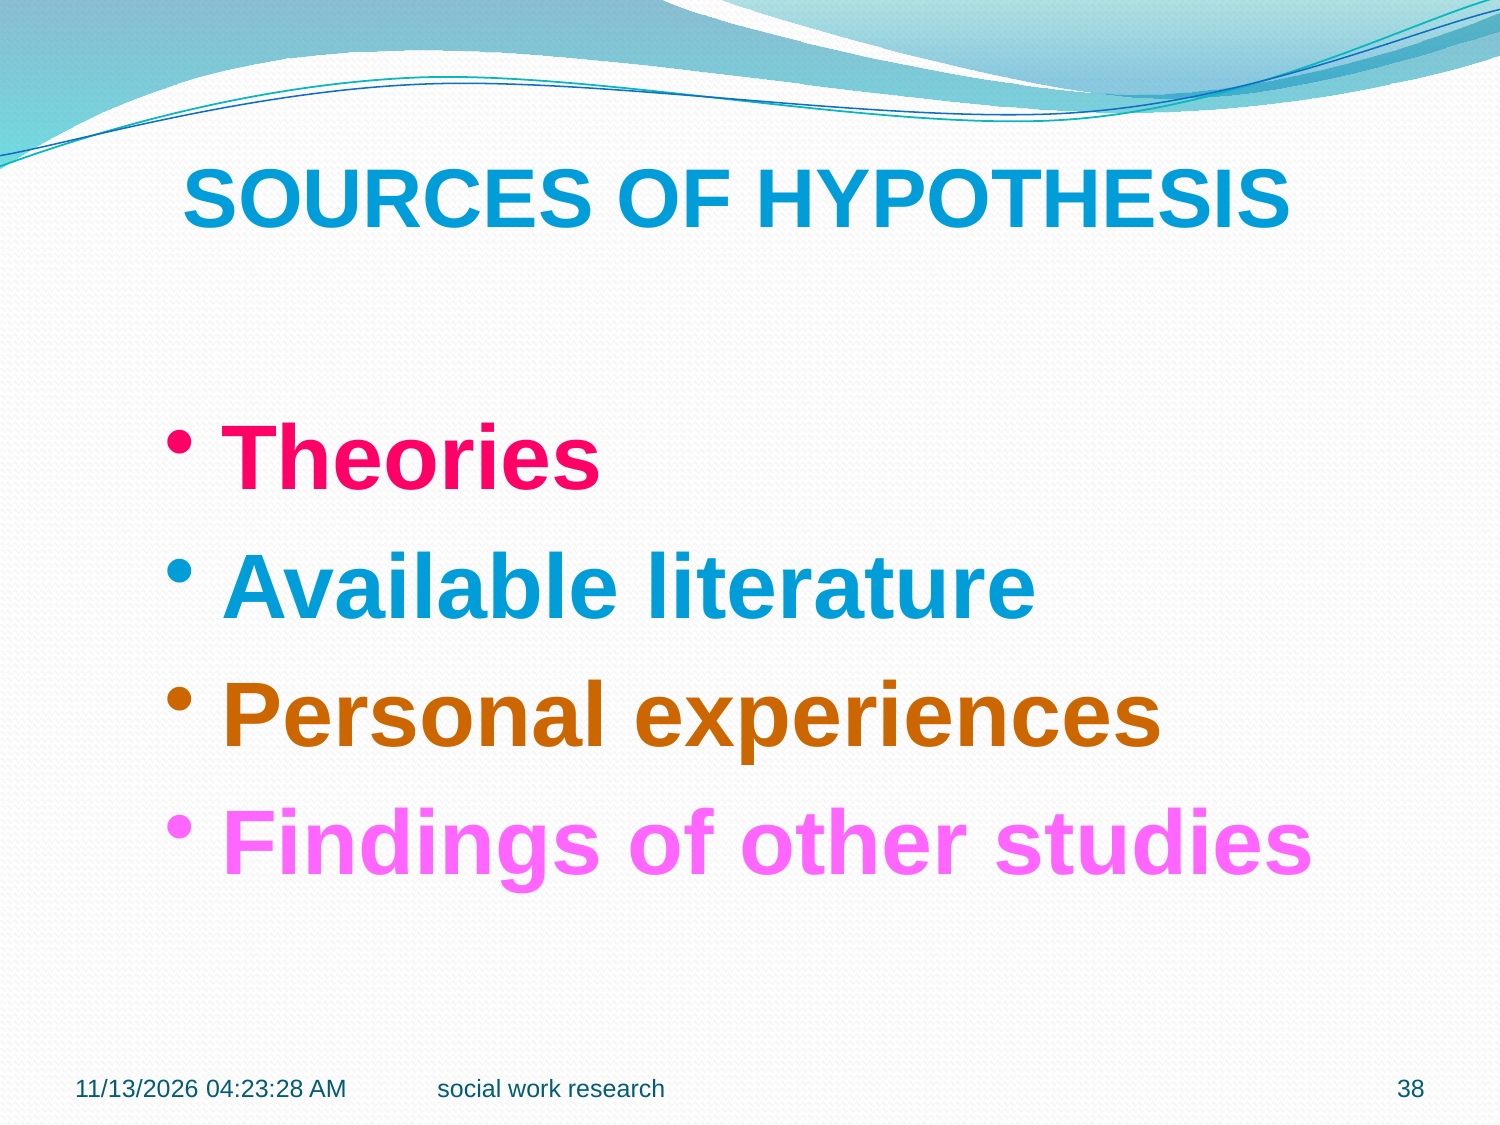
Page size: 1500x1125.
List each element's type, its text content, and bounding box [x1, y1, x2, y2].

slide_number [75, 1042, 425, 1103]
slide_number 38 [1299, 1042, 1425, 1103]
text_box SOURCES OF HYPOTHESIS [99, 149, 1375, 338]
footer social work research [437, 1042, 988, 1103]
text_box Theories Available literature Personal experiences Findings of other studies [149, 262, 1425, 1006]
